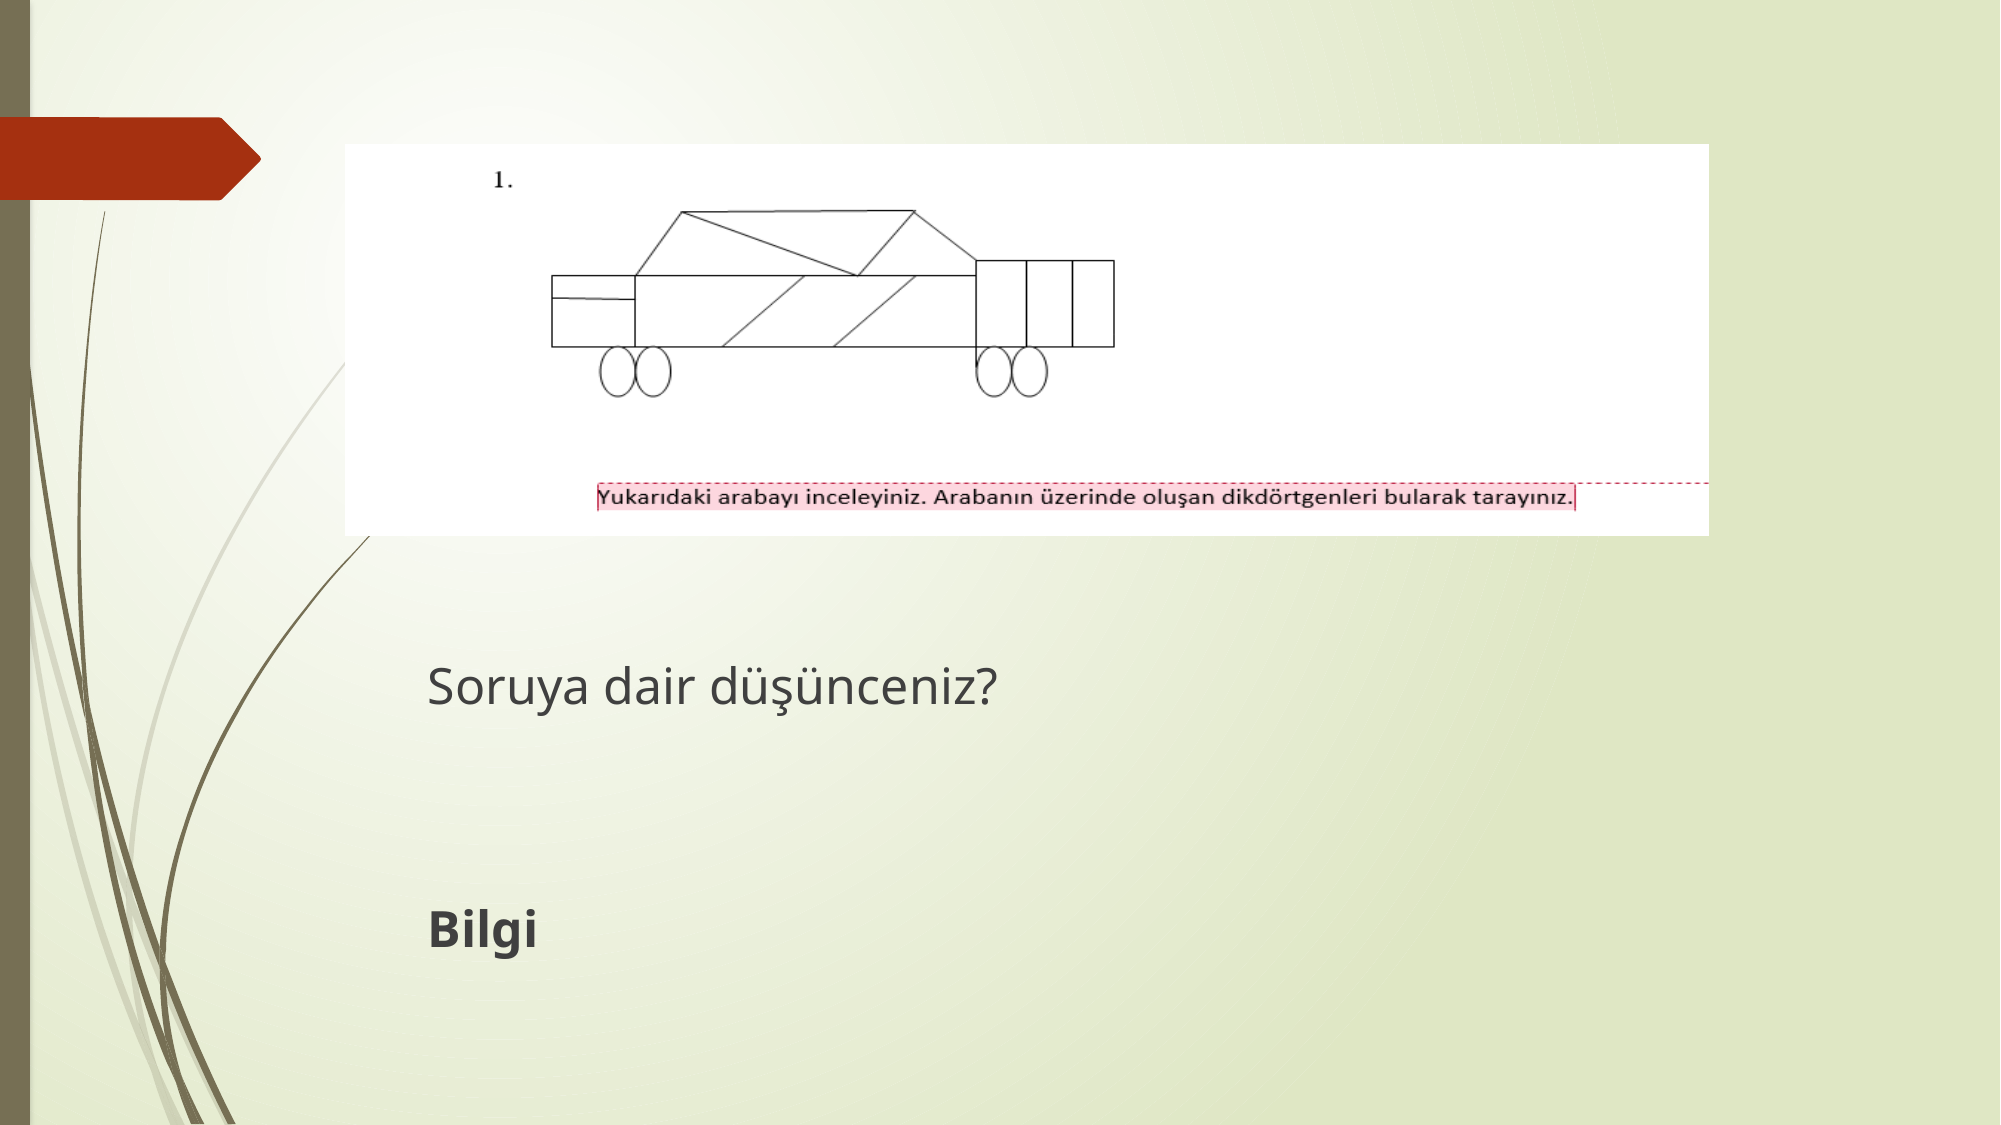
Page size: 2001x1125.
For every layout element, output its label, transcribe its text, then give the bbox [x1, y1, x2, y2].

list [344, 144, 1710, 537]
list Soruya dair düşünceniz? Bilgi [412, 591, 1353, 997]
